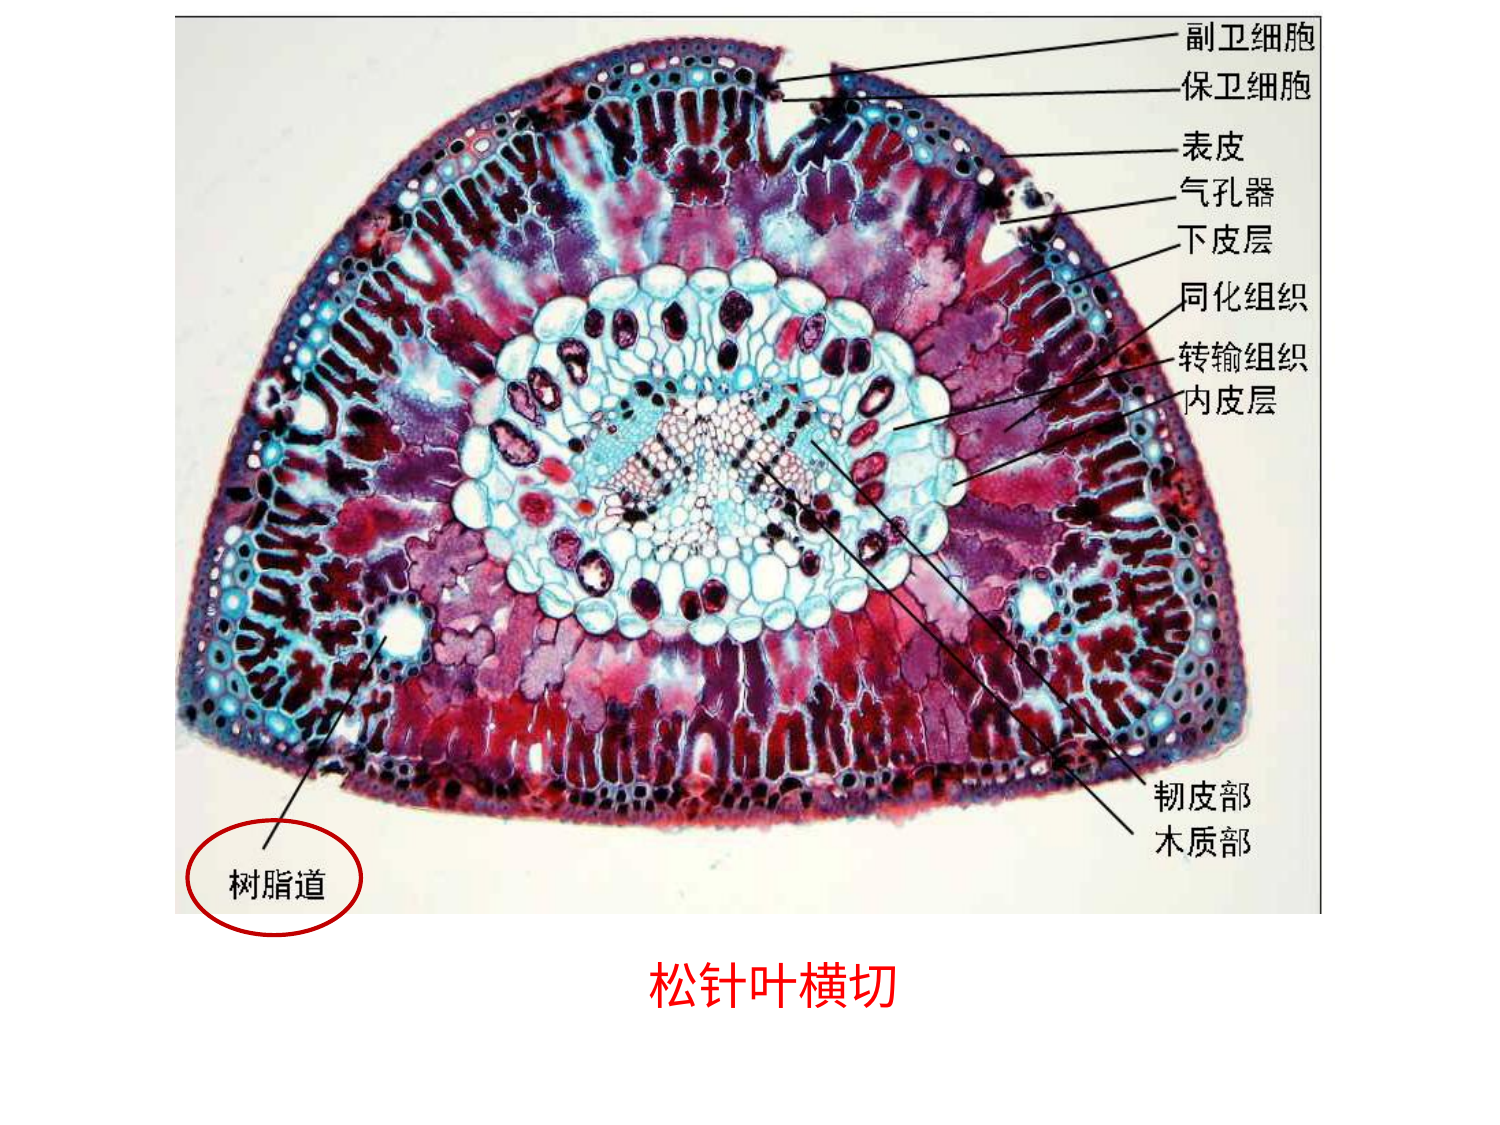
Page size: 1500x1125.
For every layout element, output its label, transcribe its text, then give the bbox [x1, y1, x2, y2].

title 松针叶横切 [457, 937, 1090, 1032]
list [175, 0, 1339, 914]
text_box [216, 923, 332, 938]
